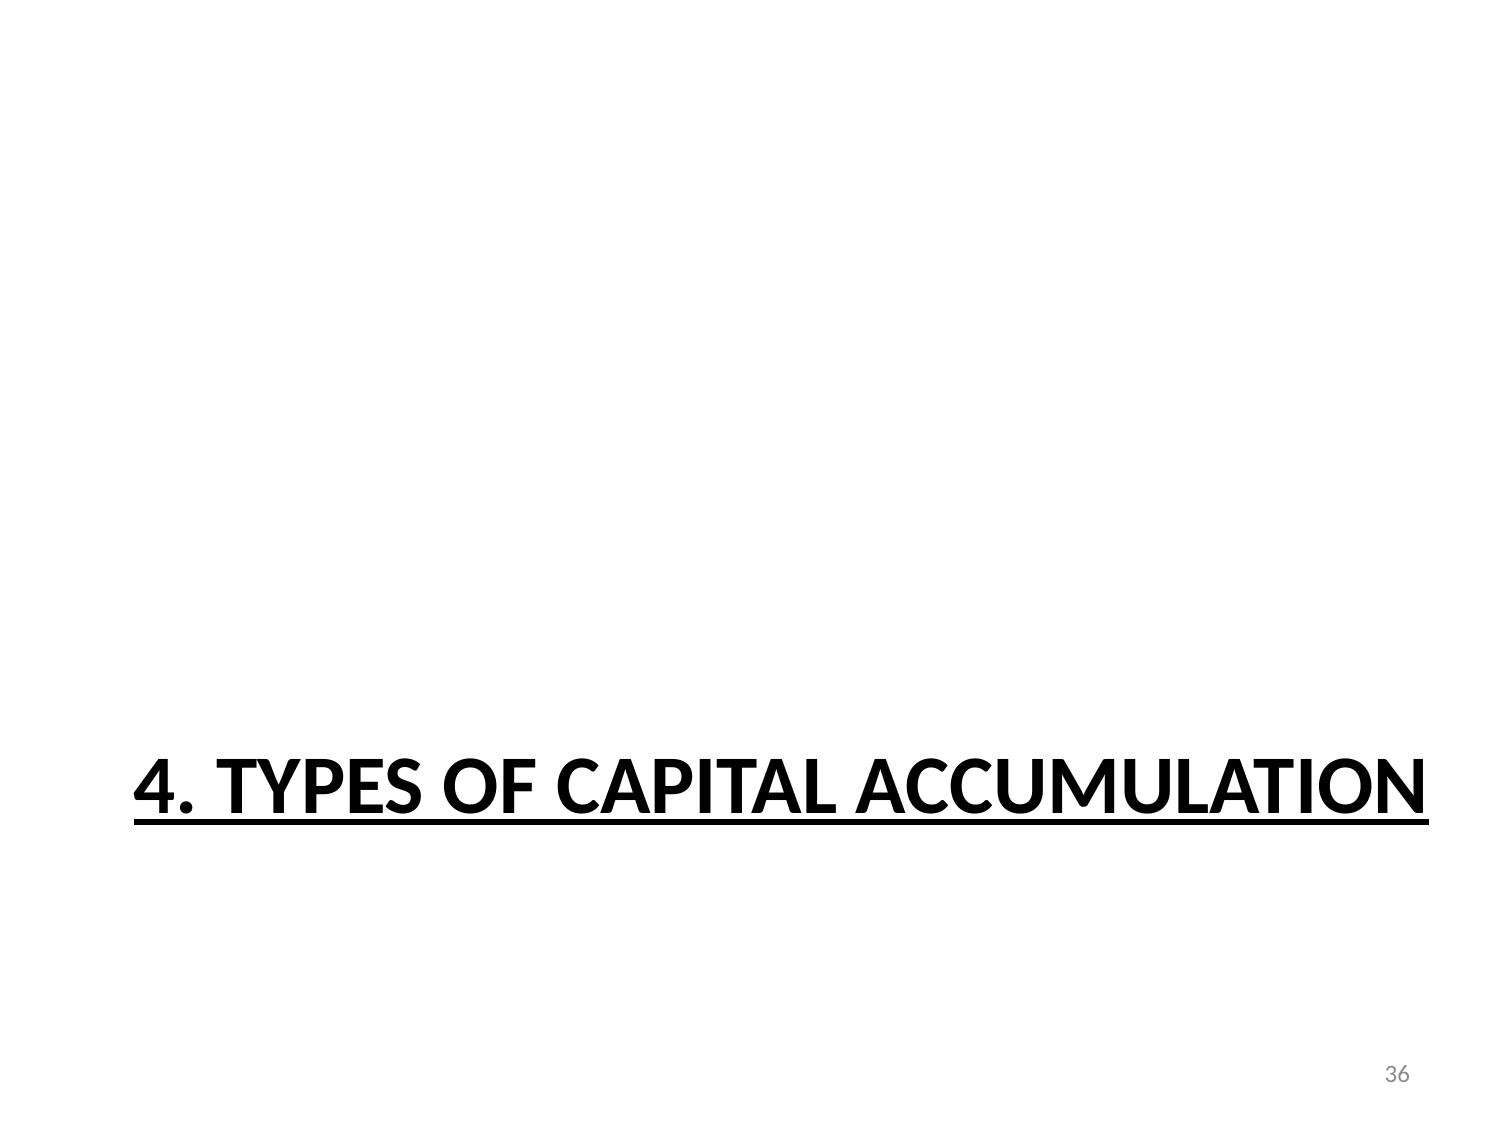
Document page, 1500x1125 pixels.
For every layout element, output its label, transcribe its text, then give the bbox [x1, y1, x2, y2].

slide_number 36 [1074, 1042, 1425, 1103]
title 4. Types of capital accumulation [118, 722, 1484, 947]
